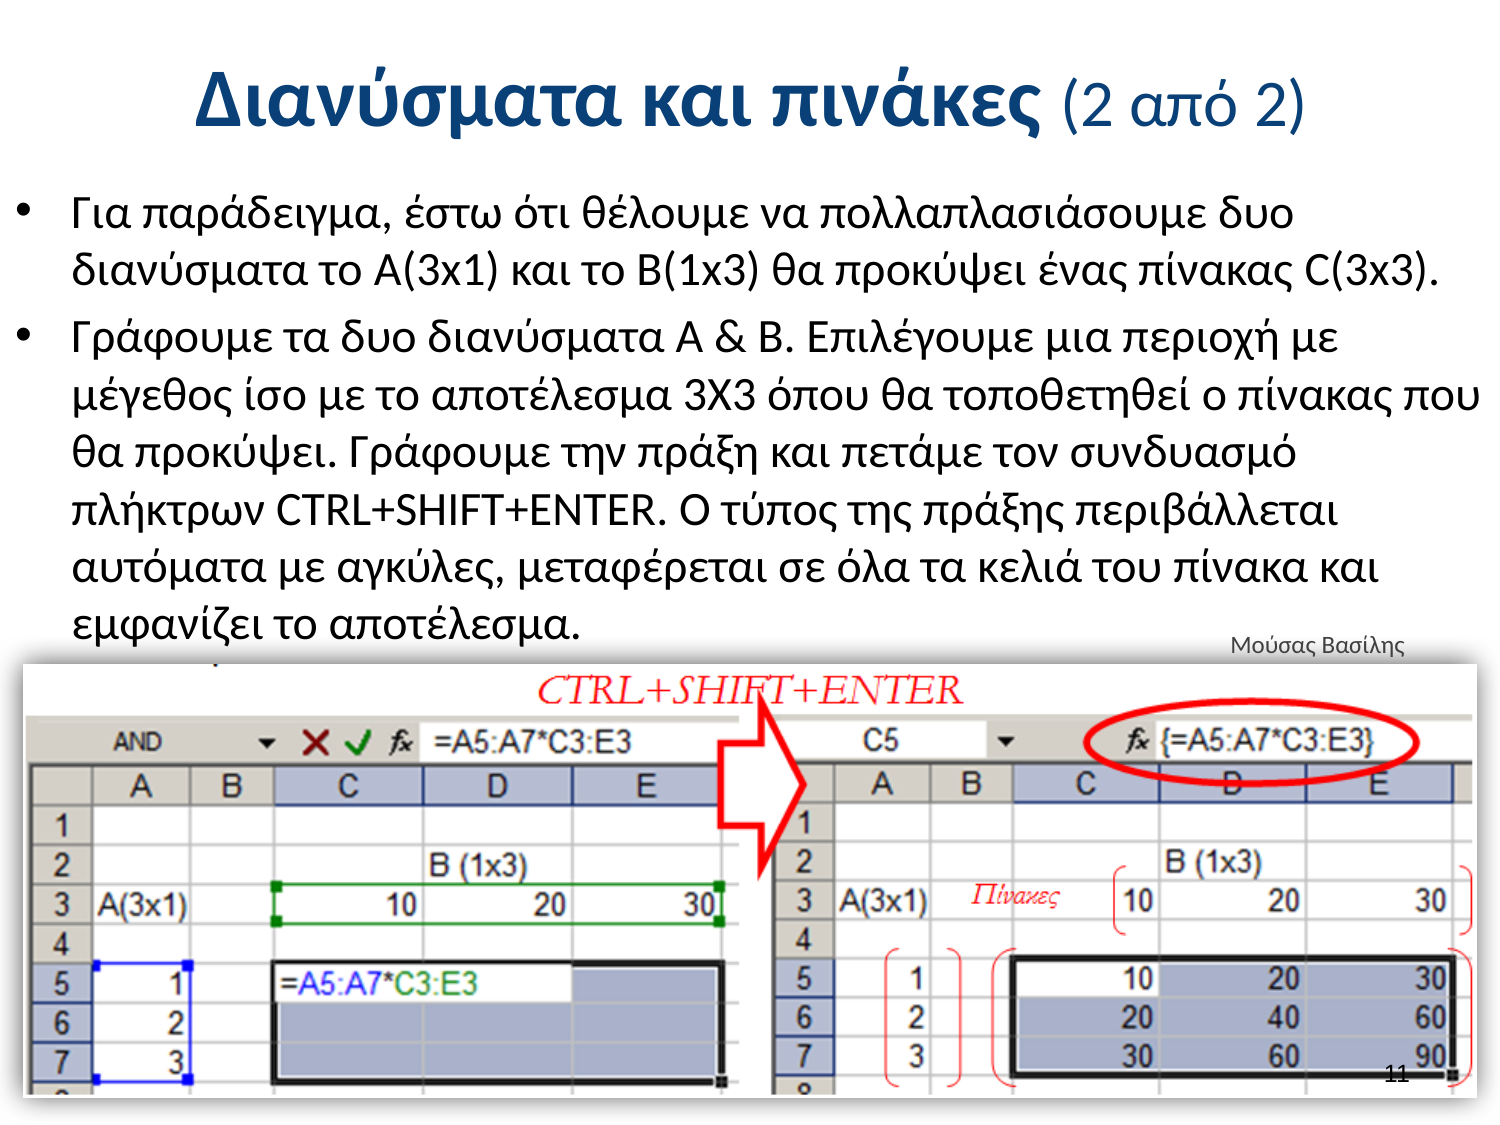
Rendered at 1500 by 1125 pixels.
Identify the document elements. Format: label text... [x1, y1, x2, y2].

picture [23, 664, 1477, 1099]
text_box Μούσας Βασίλης [1215, 621, 1427, 662]
list Για παράδειγμα, έστω ότι θέλουμε να πολλαπλασιάσουμε δυο διανύσματα το A(3x1) και το B(1x3) θα προκύψει ένας πίνακας C(3x3). Γράφουμε τα δυο διανύσματα Α & Β. Επιλέγουμε μια περιοχή με μέγεθος ίσο με το αποτέλεσμα 3Χ3 όπου θα τοποθετηθεί ο πίνακας που θα προκύψει. Γράφουμε την πράξη και πετάμε τον συνδυασμό πλήκτρων CTRL+SHIFT+ENTER. Ο τύπος της πράξης περιβάλλεται αυτόματα με αγκύλες, μεταφέρεται σε όλα τα κελιά του πίνακα και εμφανίζει το αποτέλεσμα. [0, 172, 1500, 1000]
title Διανύσματα και πινάκες (2 από 2) [76, 19, 1427, 169]
